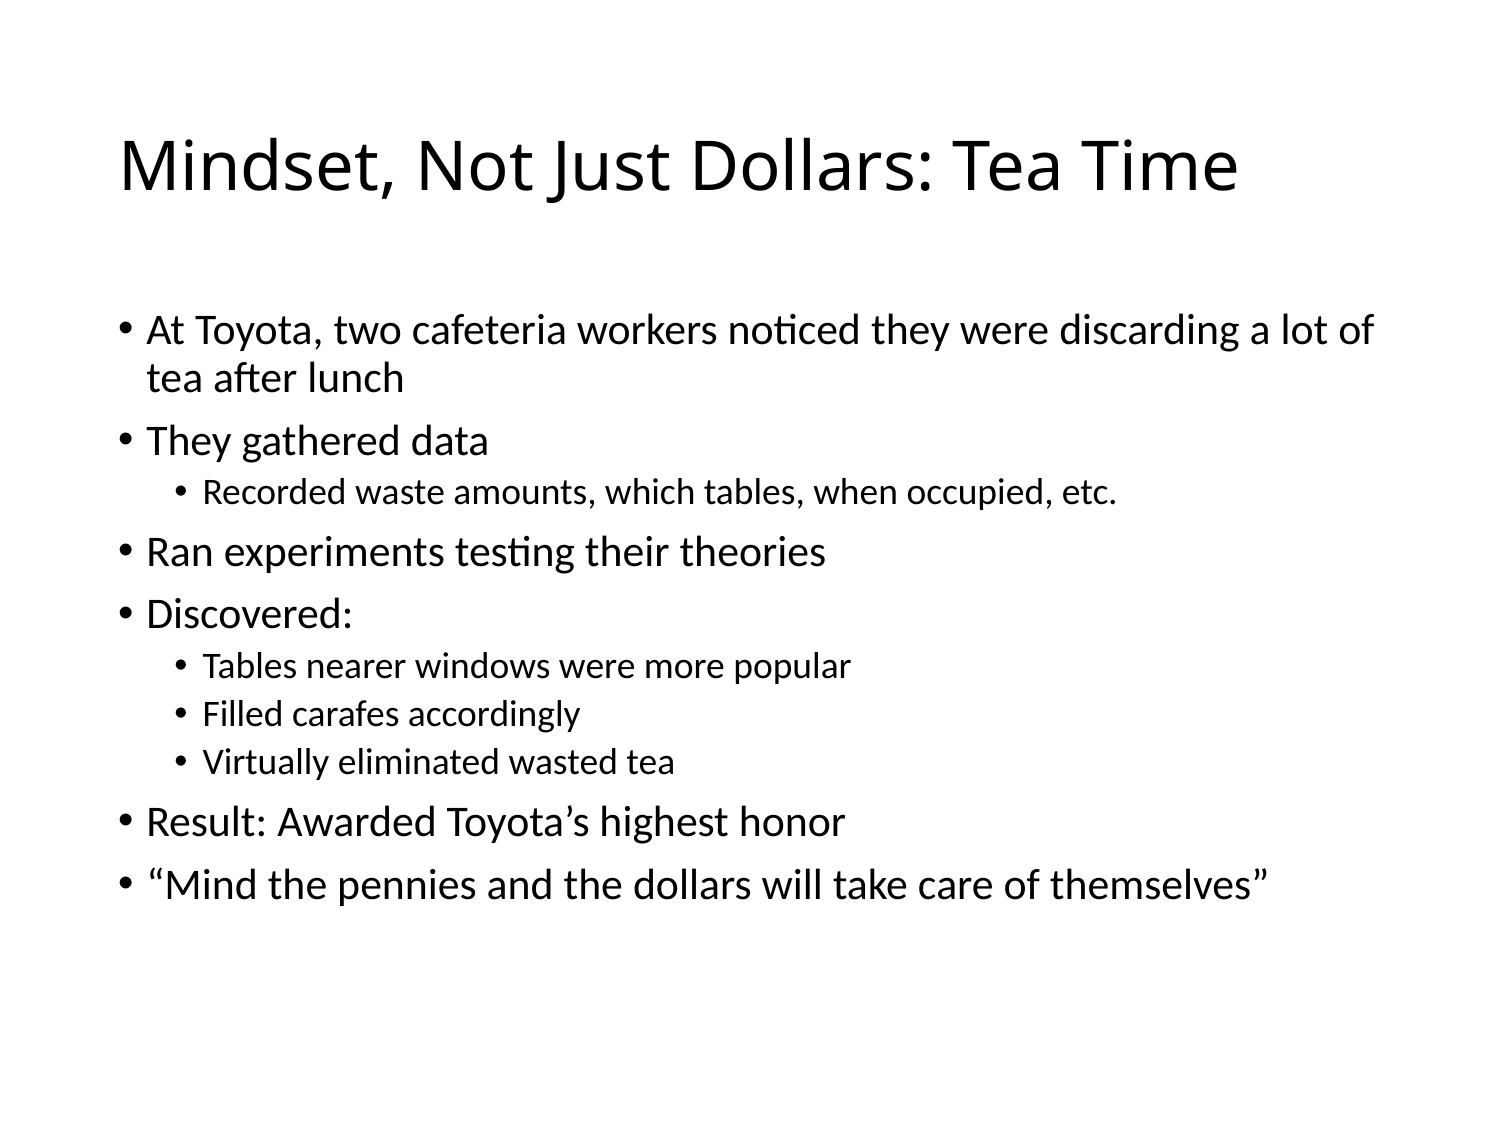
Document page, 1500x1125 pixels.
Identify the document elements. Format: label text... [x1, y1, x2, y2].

title Mindset, Not Just Dollars: Tea Time [103, 59, 1397, 278]
list At Toyota, two cafeteria workers noticed they were discarding a lot of tea after lunch They gathered data Recorded waste amounts, which tables, when occupied, etc. Ran experiments testing their theories Discovered: Tables nearer windows were more popular Filled carafes accordingly Virtually eliminated wasted tea Result: Awarded Toyota’s highest honor “Mind the pennies and the dollars will take care of themselves” [103, 299, 1397, 1014]
